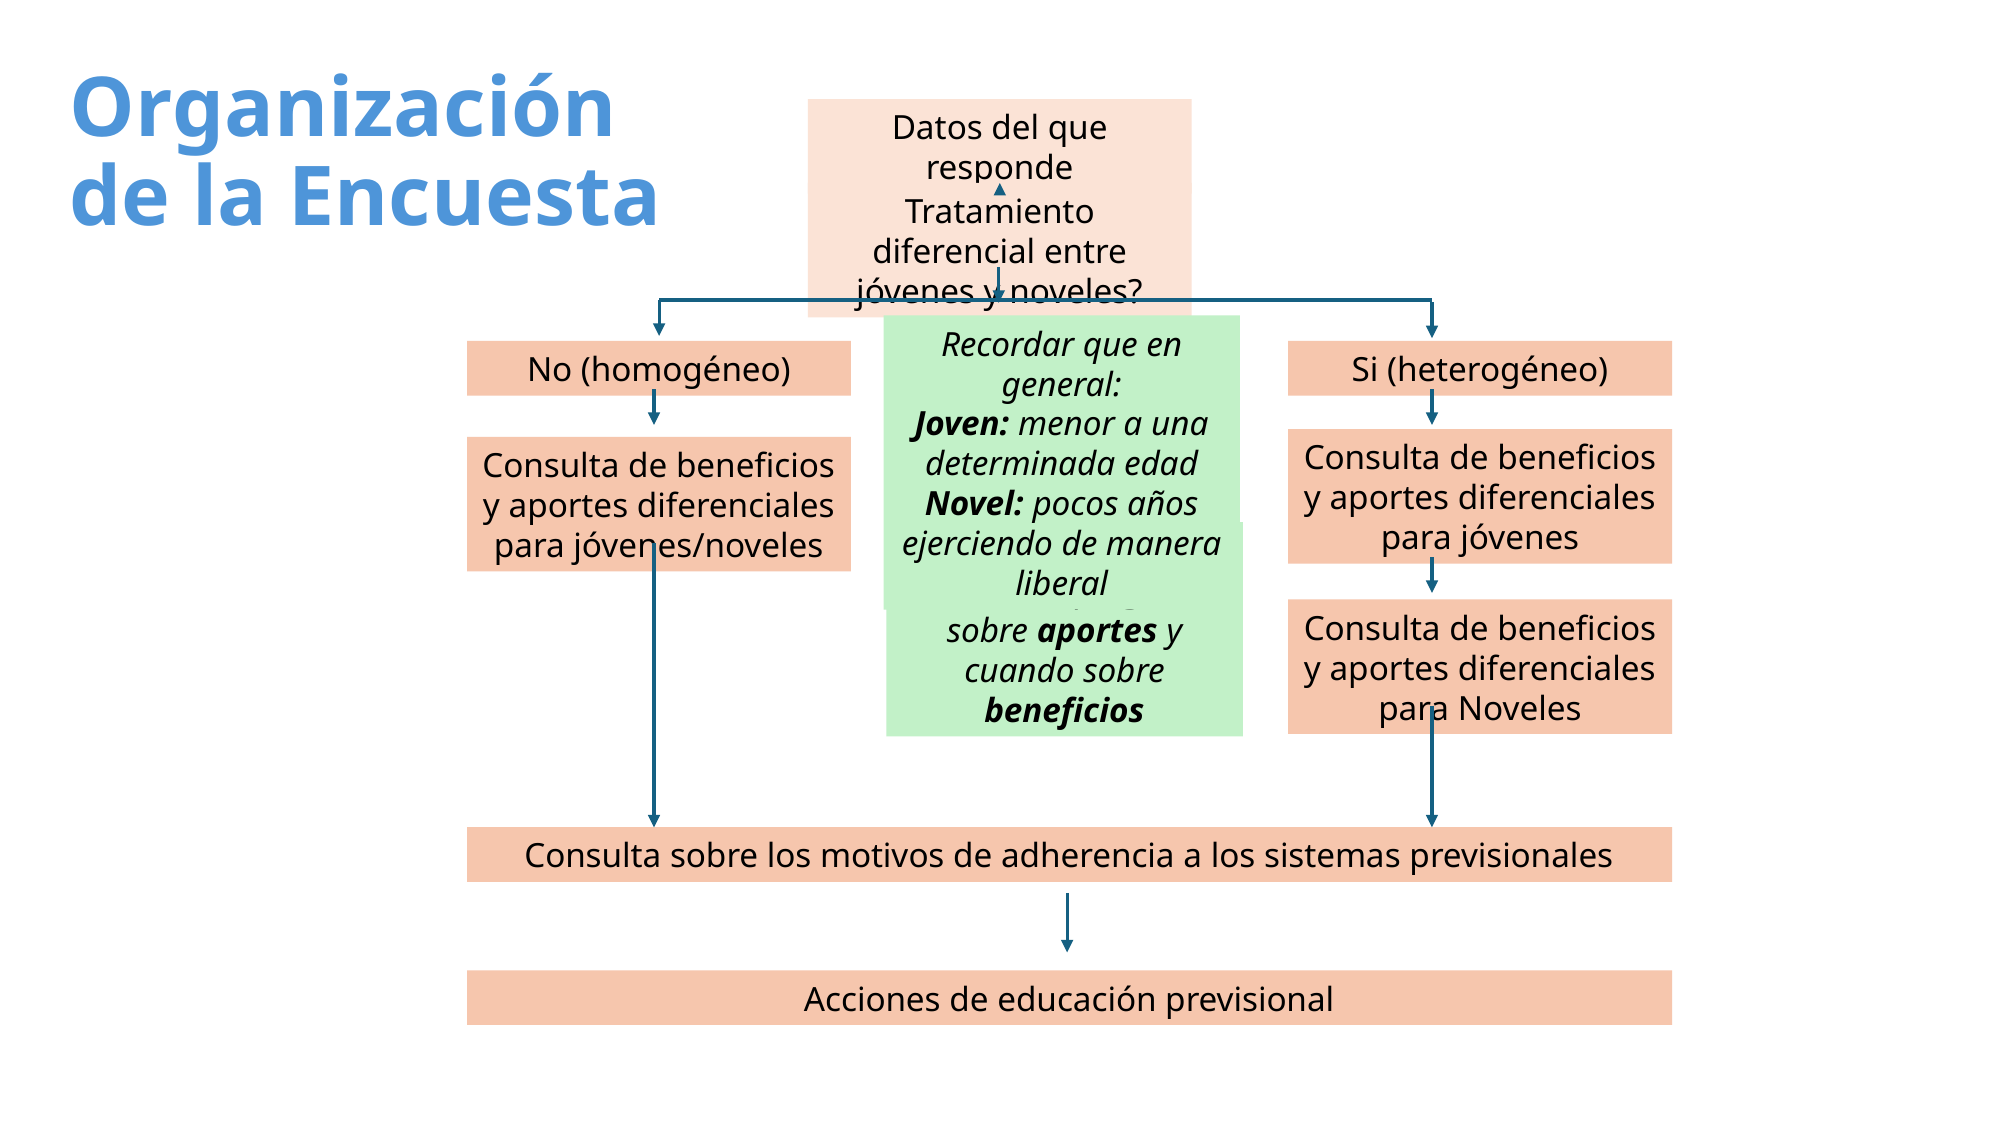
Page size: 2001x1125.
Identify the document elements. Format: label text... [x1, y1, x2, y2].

title Organización de la Encuesta [54, 43, 682, 265]
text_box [466, 98, 1673, 1027]
